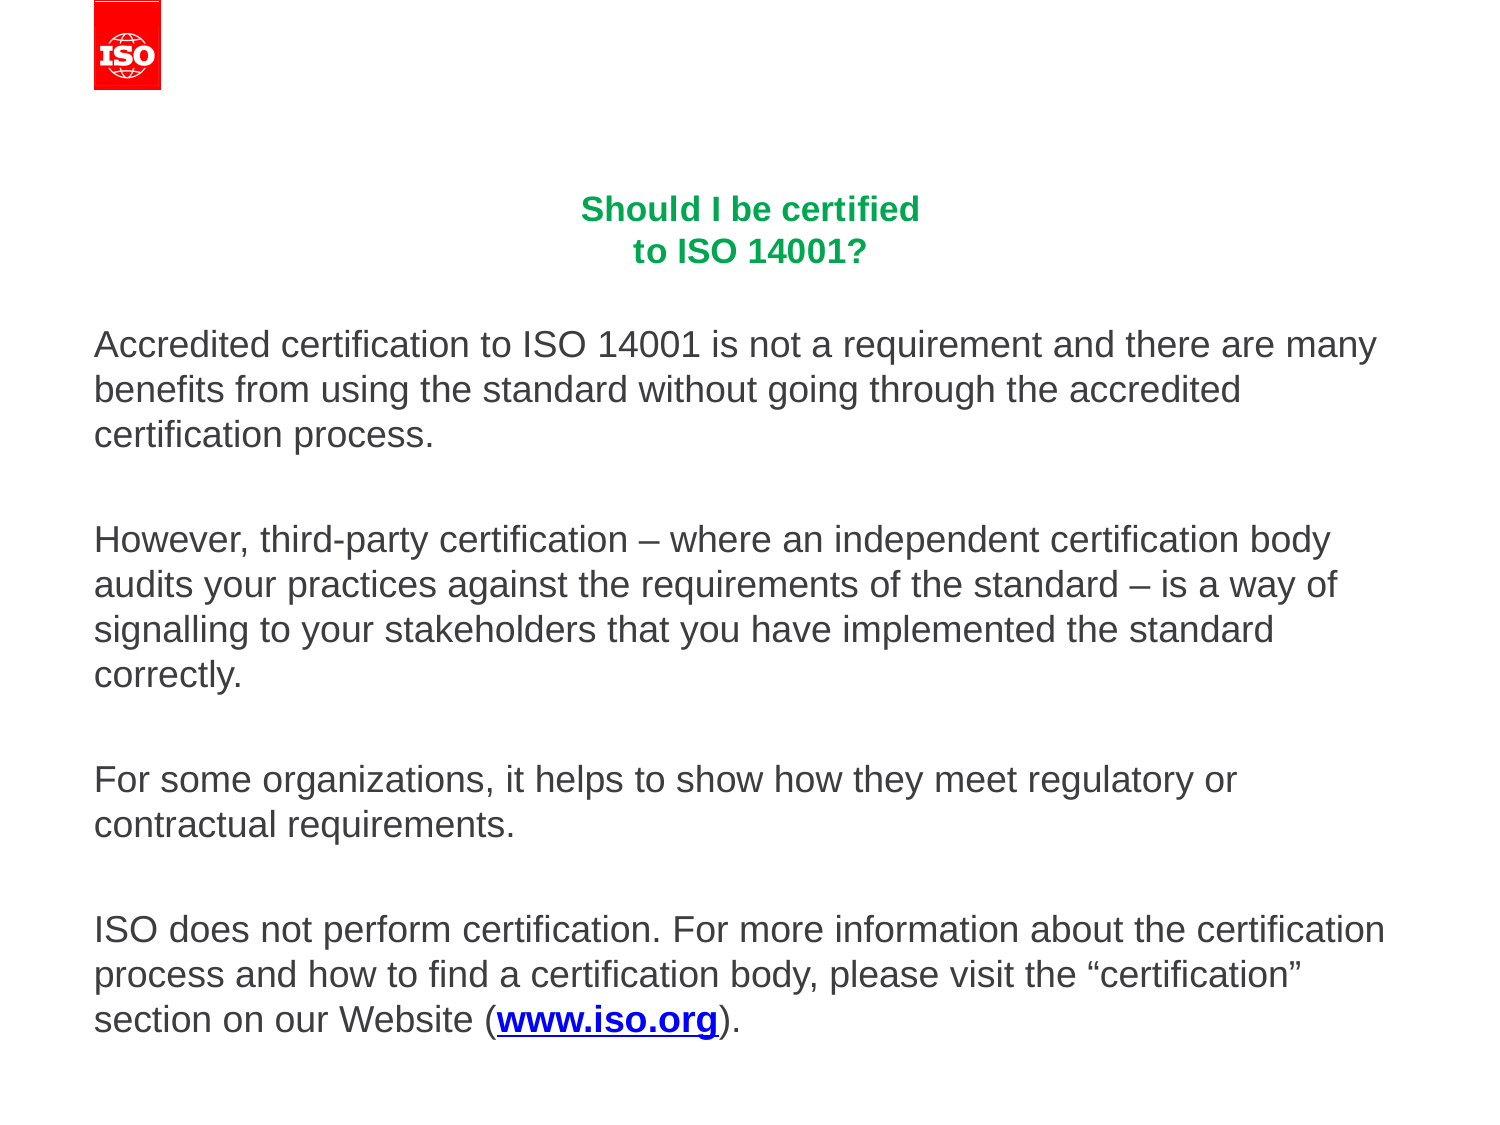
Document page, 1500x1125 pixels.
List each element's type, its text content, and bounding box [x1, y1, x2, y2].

title Should I be certified to ISO 14001? [93, 178, 1407, 320]
list Accredited certification to ISO 14001 is not a requirement and there are many benefits from using the standard without going through the accredited certification process. However, third-party certification – where an independent certification body audits your practices against the requirements of the standard – is a way of signalling to your stakeholders that you have implemented the standard correctly. For some organizations, it helps to show how they meet regulatory or contractual requirements. ISO does not perform certification. For more information about the certification process and how to find a certification body, please visit the “certification” section on our Website (www.iso.org). [93, 320, 1407, 1103]
